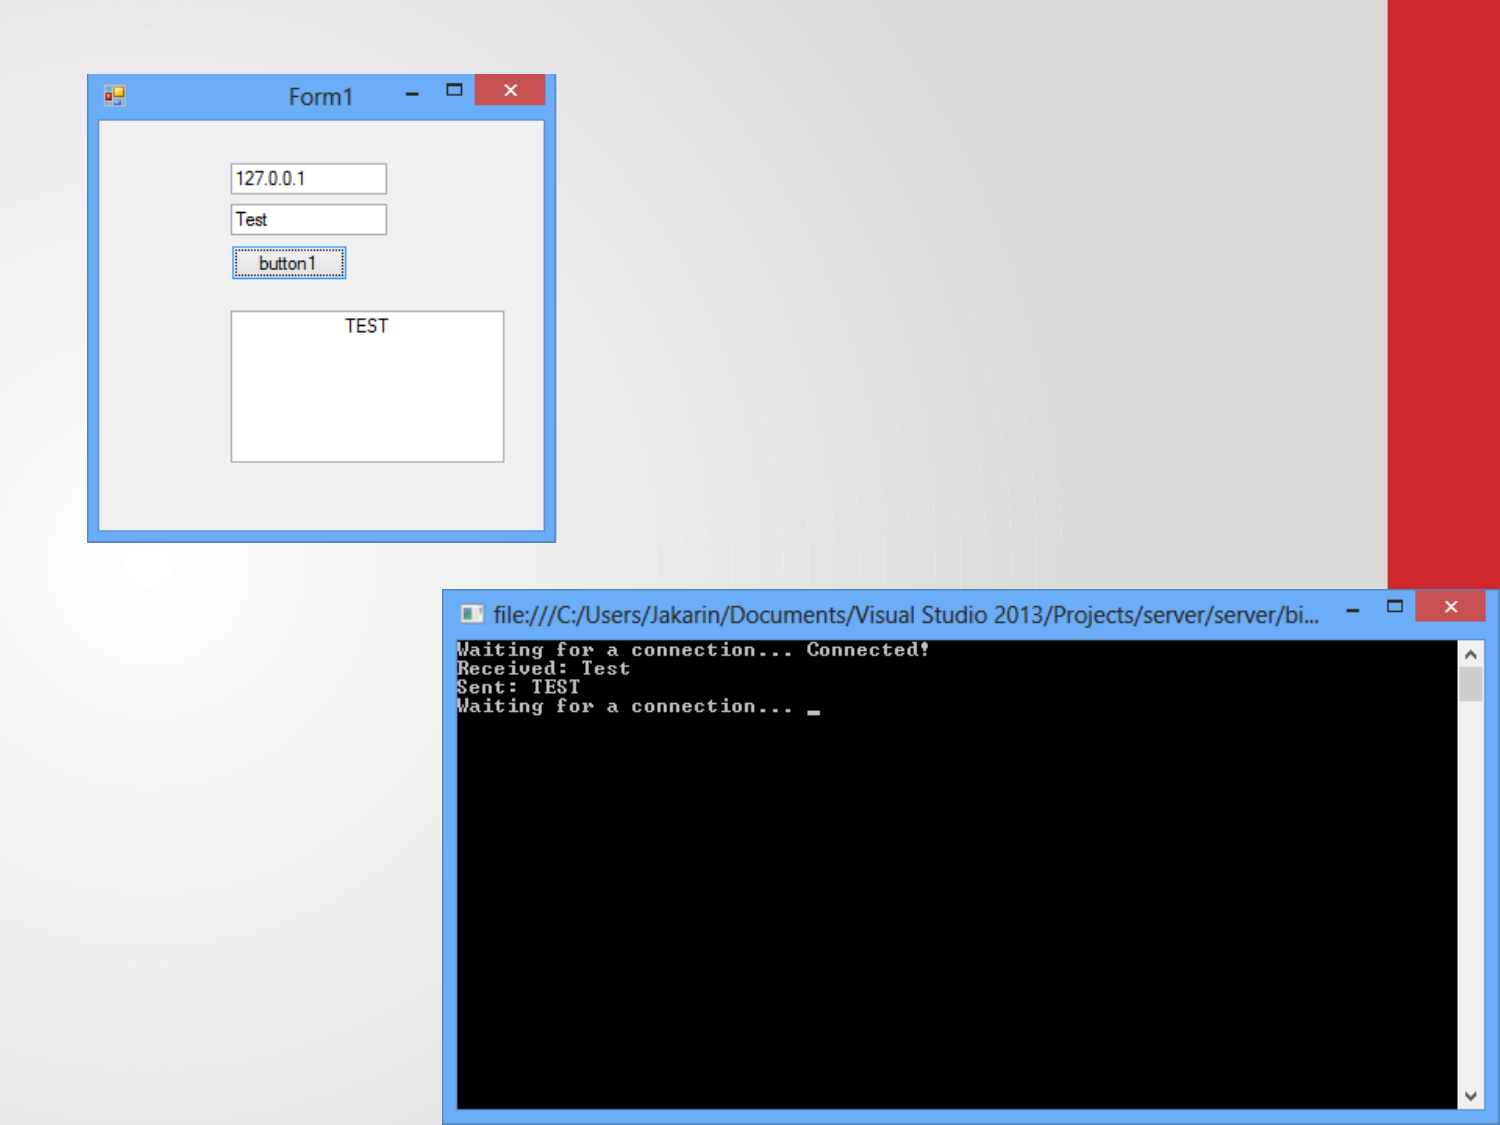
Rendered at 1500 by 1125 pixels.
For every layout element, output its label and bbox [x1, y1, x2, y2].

picture [441, 588, 1500, 1125]
picture [86, 74, 559, 543]
